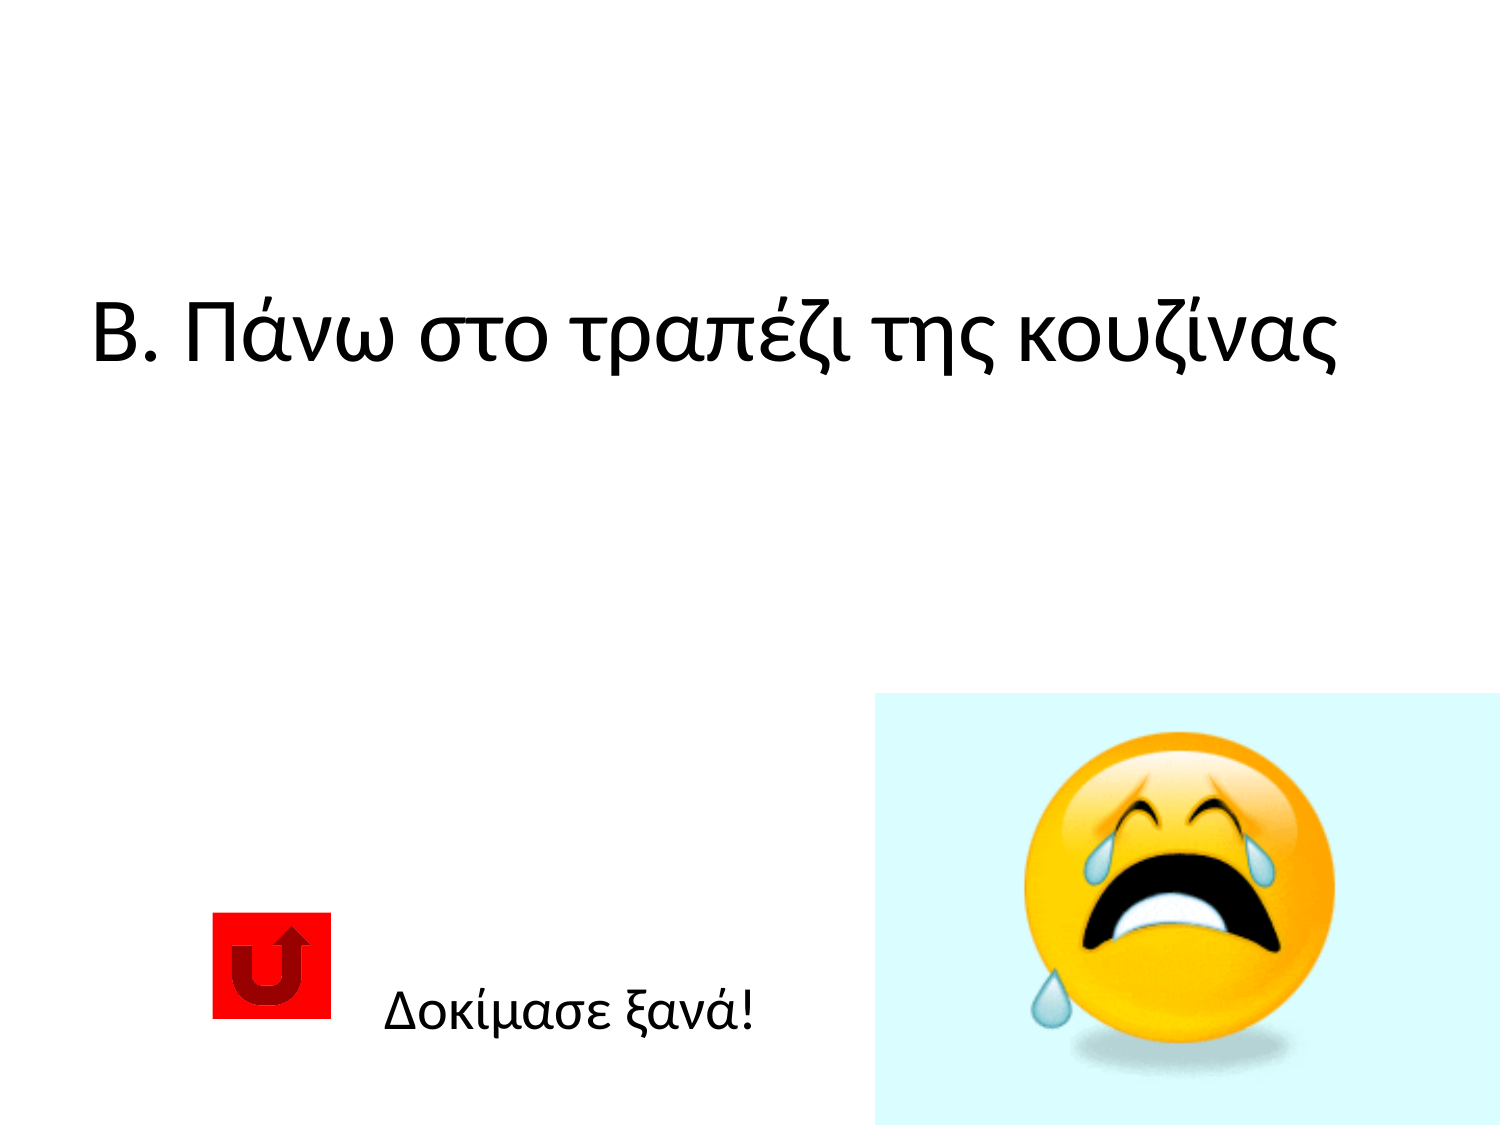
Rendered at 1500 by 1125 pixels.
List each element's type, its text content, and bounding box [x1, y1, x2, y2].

picture [874, 693, 1500, 1125]
text_box Δοκίμασε ξανά! [369, 963, 837, 1049]
list Β. Πάνω στο τραπέζι της κουζίνας [75, 262, 1425, 1005]
text_box [212, 912, 331, 1019]
